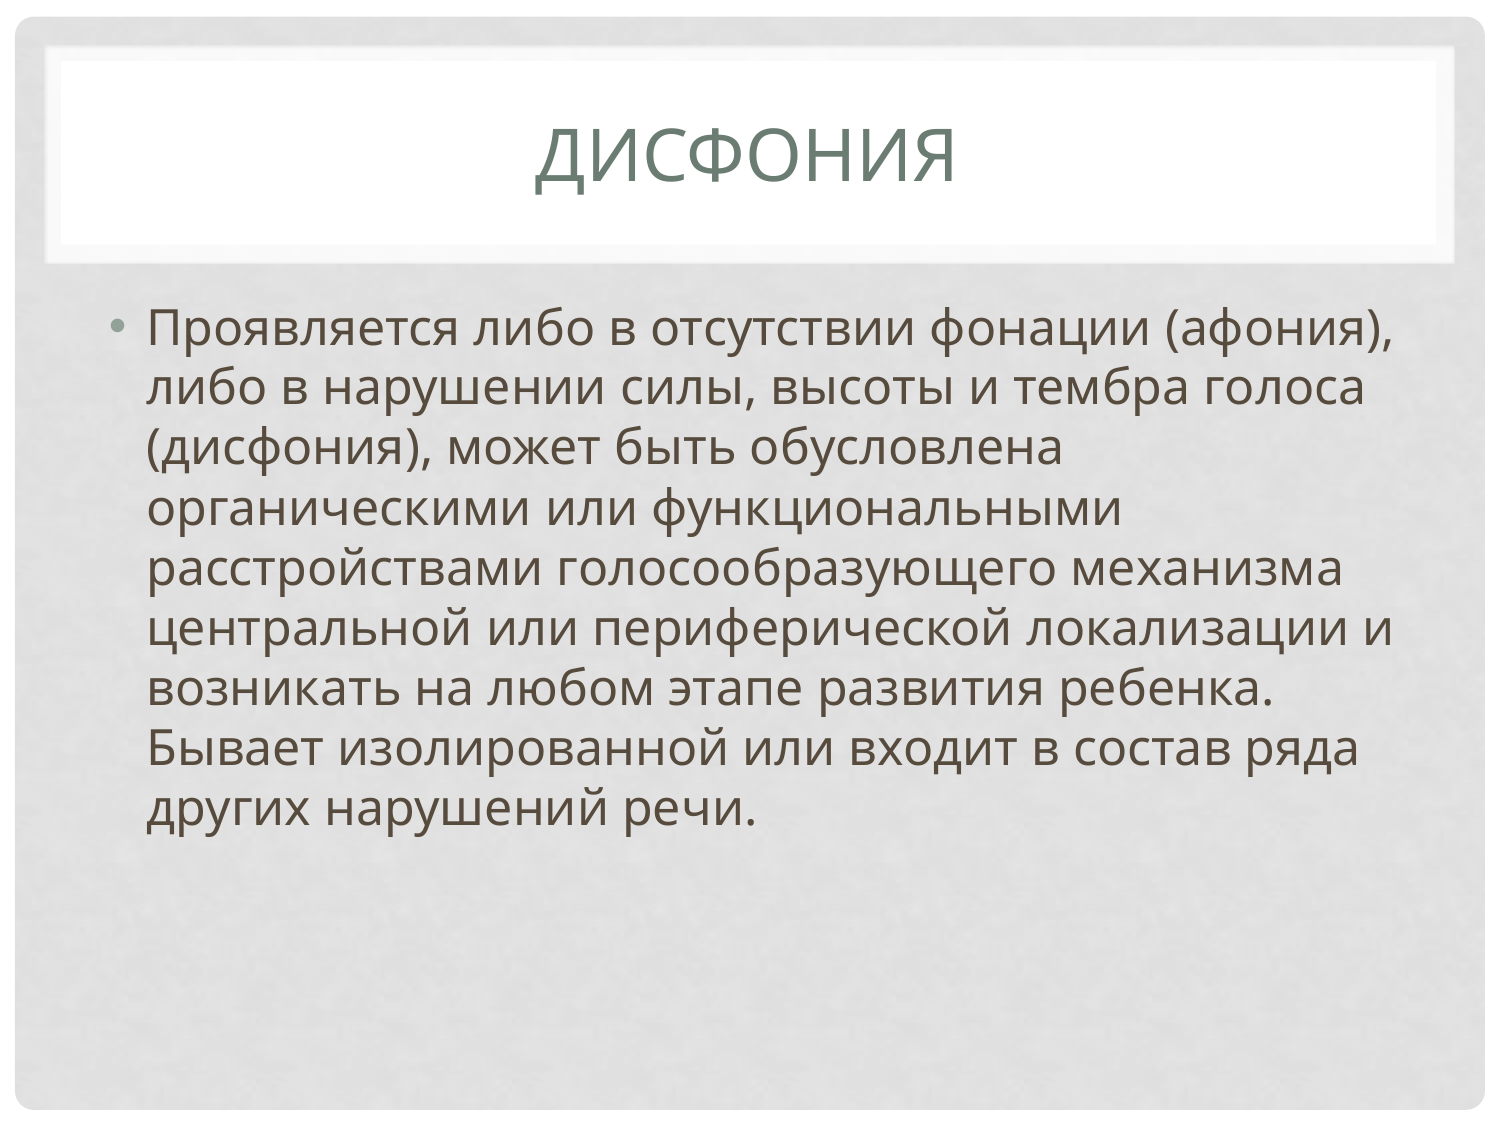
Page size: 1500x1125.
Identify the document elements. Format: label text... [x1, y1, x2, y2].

list Проявляется либо в отсутствии фонации (афония), либо в нарушении силы, высоты и тембра голоса (дисфония), может быть обусловлена органическими или функциональными расстройствами голосообразующего механизма центральной или периферической локализации и возникать на любом этапе развития ребенка. Бывает изолированной или входит в состав ряда других нарушений речи. [75, 287, 1425, 1005]
title Дисфония [69, 66, 1425, 238]
